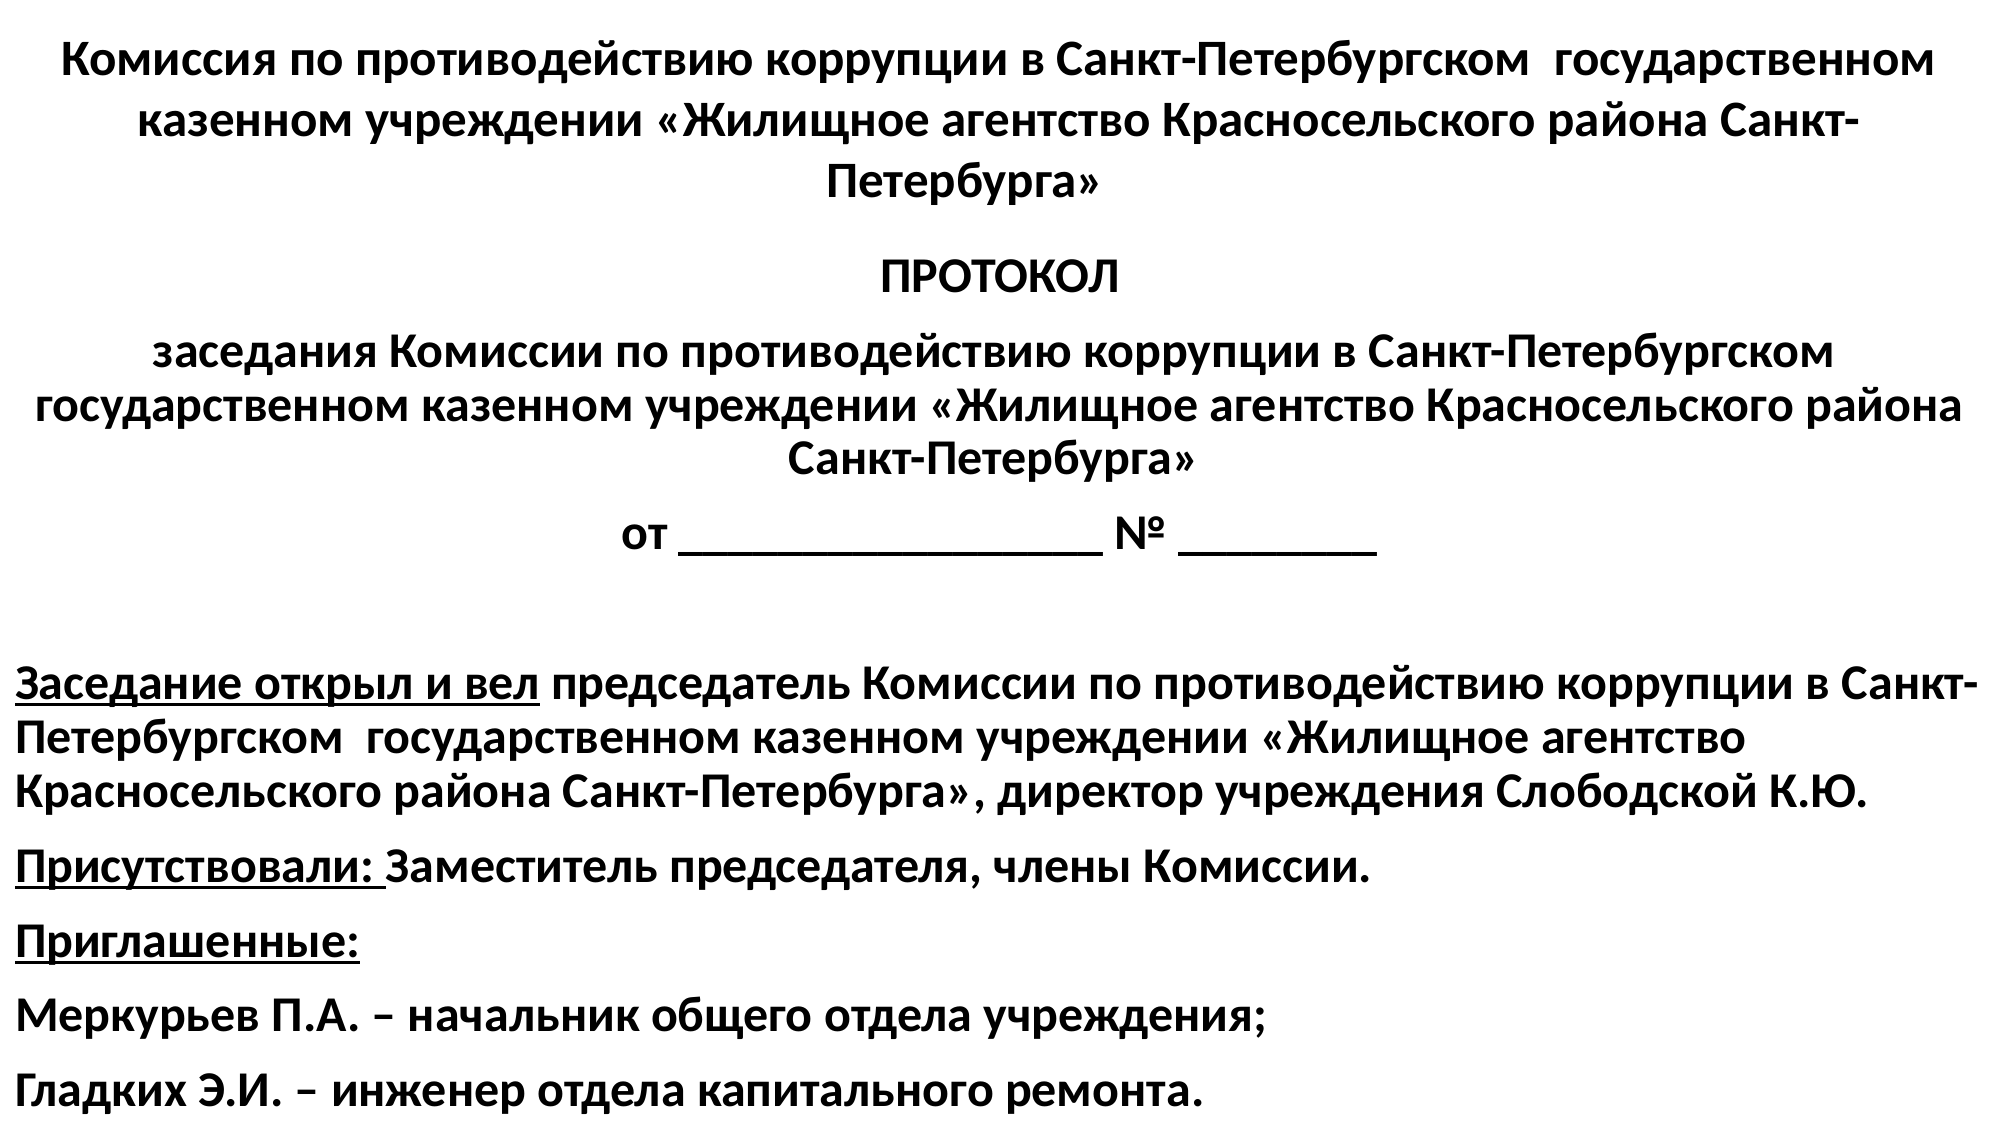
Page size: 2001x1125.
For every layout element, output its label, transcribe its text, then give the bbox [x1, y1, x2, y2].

title Комиссия по противодействию коррупции в Санкт-Петербургском государственном казенном учреждении «Жилищное агентство Красносельского района Санкт-Петербурга» [0, 15, 2000, 241]
list ПРОТОКОЛ заседания Комиссии по противодействию коррупции в Санкт-Петербургском государственном казенном учреждении «Жилищное агентство Красносельского района Санкт-Петербурга» от _________________ № ________ Заседание открыл и вел председатель Комиссии по противодействию коррупции в Санкт-Петербургском государственном казенном учреждении «Жилищное агентство Красносельского района Санкт-Петербурга», директор учреждения Слободской К.Ю. Присутствовали: Заместитель председателя, члены Комиссии. Приглашенные: Меркурьев П.А. – начальник общего отдела учреждения; Гладких Э.И. – инженер отдела капитального ремонта. [0, 241, 2000, 1125]
